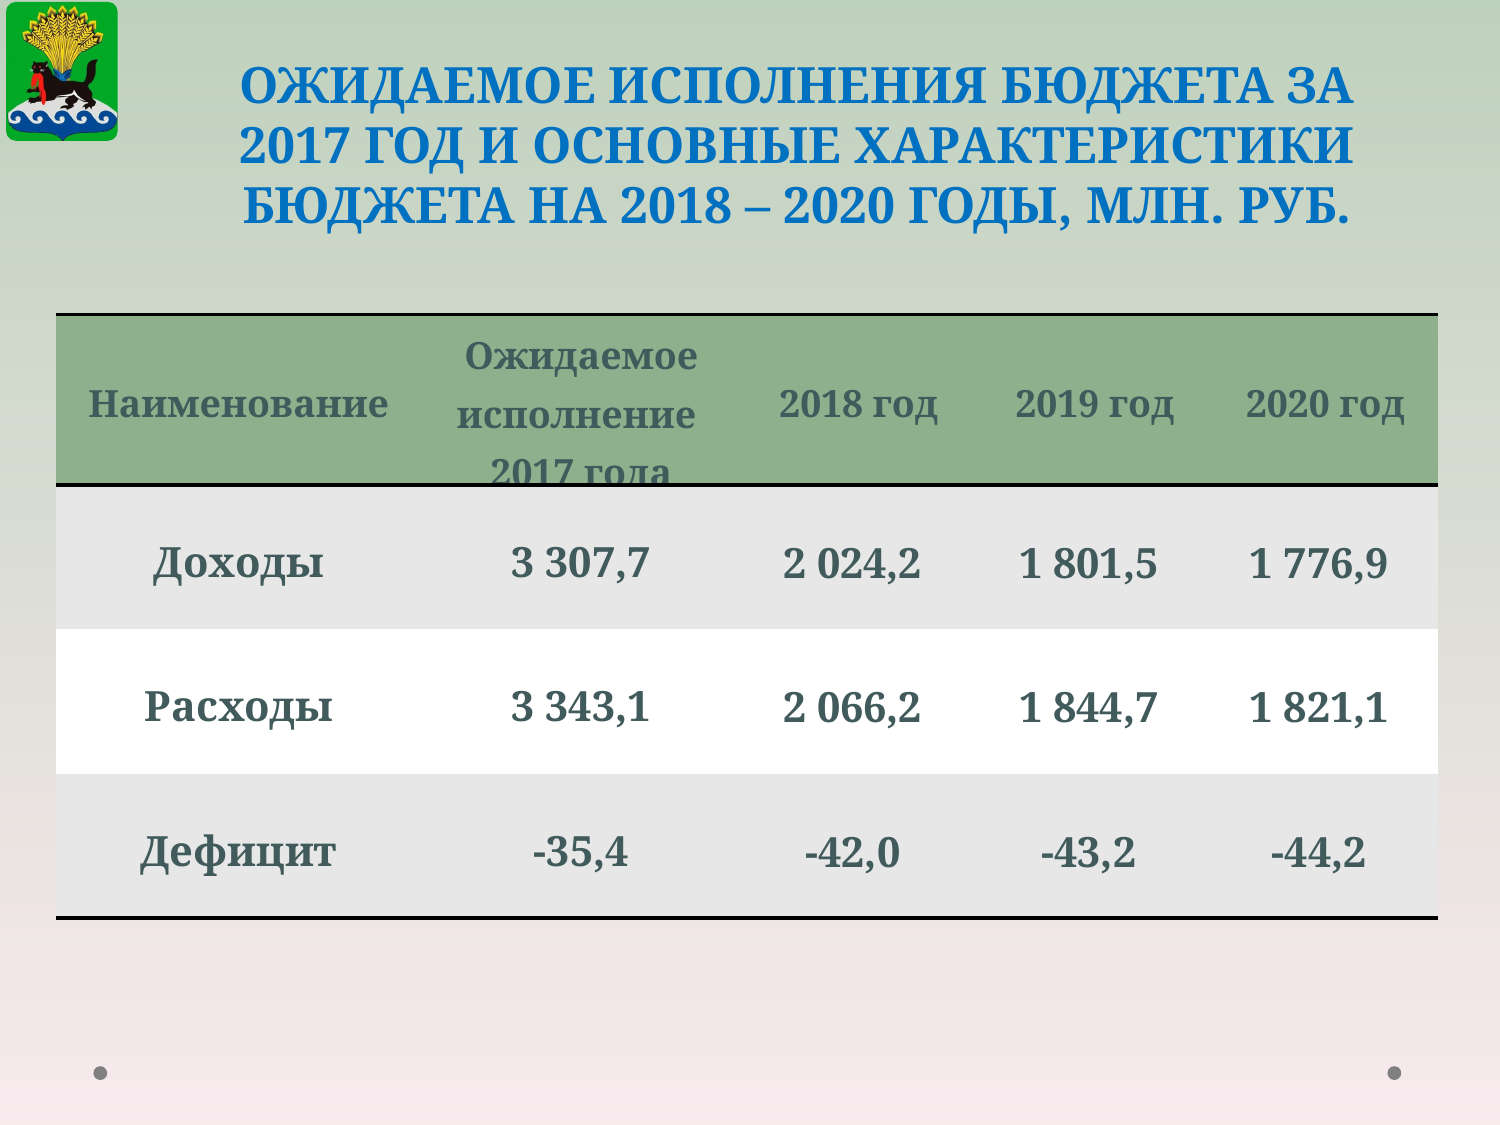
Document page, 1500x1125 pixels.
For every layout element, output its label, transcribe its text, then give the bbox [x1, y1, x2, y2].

table_cell Дефицит [56, 774, 422, 916]
table_cell -35,4 [422, 774, 741, 916]
table_cell 3 343,1 [422, 629, 741, 774]
table_cell Доходы [56, 487, 422, 629]
table_cell 2 066,2 [741, 629, 977, 774]
picture [5, 1, 118, 141]
table_cell Расходы [56, 629, 422, 774]
table_cell -42,0 [741, 774, 977, 916]
table_cell 1 821,1 [1213, 629, 1438, 774]
table_header Ожидаемое исполнение 2017 года [422, 316, 741, 483]
table_cell 3 307,7 [422, 487, 741, 629]
table_cell 2 024,2 [741, 487, 977, 629]
text_box Ожидаемое исполнения бюджета за 2017 год и основные характеристики бюджета на 2018 – 2020 годы, млн. руб. [171, 46, 1424, 242]
table_cell -43,2 [977, 774, 1213, 916]
table_cell -44,2 [1213, 774, 1438, 916]
table_cell 1 776,9 [1213, 487, 1438, 629]
table_header Наименование [56, 316, 422, 483]
table_header 2020 год [1213, 316, 1438, 483]
table_header 2019 год [977, 316, 1213, 483]
table_header 2018 год [741, 316, 977, 483]
table_cell 1 801,5 [977, 487, 1213, 629]
table_cell 1 844,7 [977, 629, 1213, 774]
